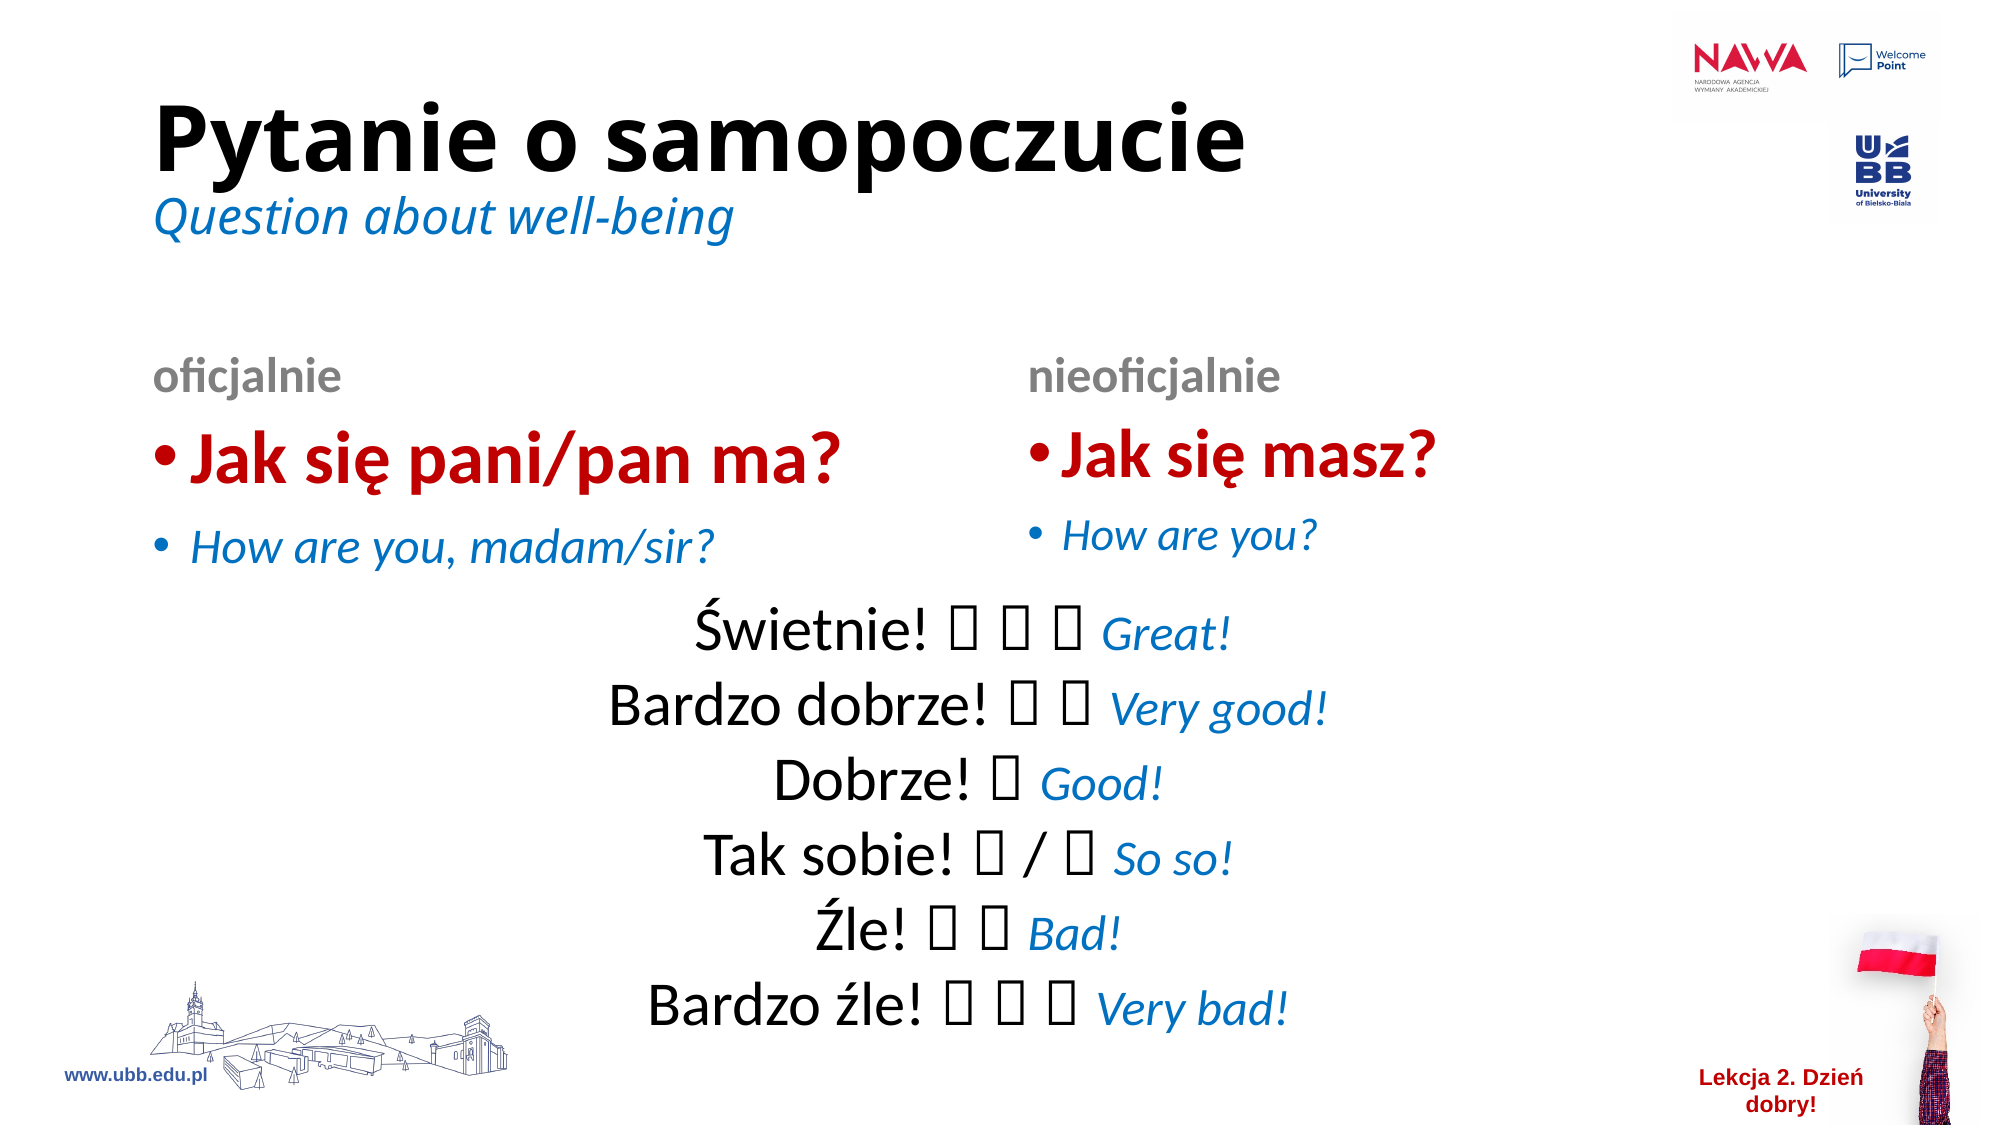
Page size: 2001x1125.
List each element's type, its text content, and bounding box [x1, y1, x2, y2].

title Pytanie o samopoczucie Question about well-being [137, 59, 1863, 278]
list Jak się pani/pan ma? How are you, madam/sir? [137, 410, 1012, 554]
picture [150, 981, 508, 1090]
text_box www.ubb.edu.pl [0, 1055, 273, 1093]
text_box Lekcja 2. Dzień dobry! [1645, 1055, 1829, 1125]
list nieoficjalnie [1012, 275, 1863, 410]
picture [1829, 914, 1980, 1125]
list oficjalnie [137, 275, 984, 410]
picture [1672, 11, 1941, 225]
text_box Świetnie!    Great! Bardzo dobrze!   Very good! Dobrze!  Good! Tak sobie!  /  So so! Źle!   Bad! Bardzo źle!    Very bad! [429, 580, 1509, 1045]
list Jak się masz? How are you? [1012, 410, 1863, 570]
